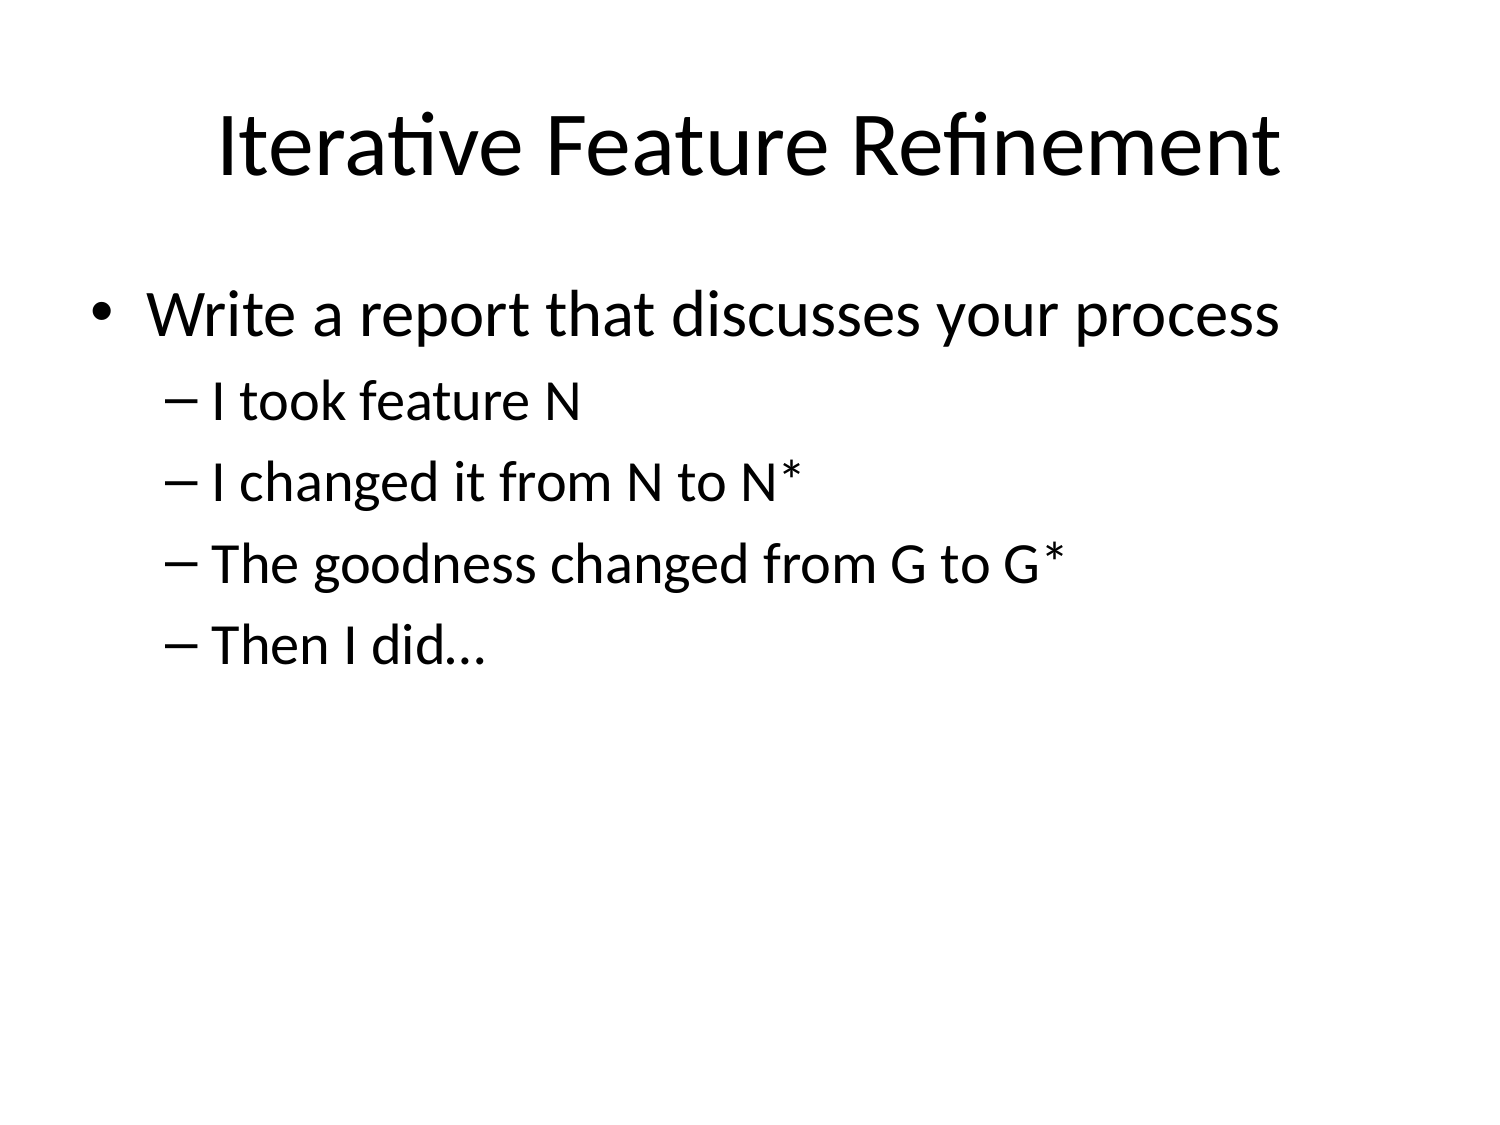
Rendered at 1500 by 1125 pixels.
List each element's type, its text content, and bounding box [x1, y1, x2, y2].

list Write a report that discusses your process I took feature N I changed it from N to N* The goodness changed from G to G* Then I did… [75, 262, 1425, 1005]
title Iterative Feature Refinement [75, 45, 1425, 233]
